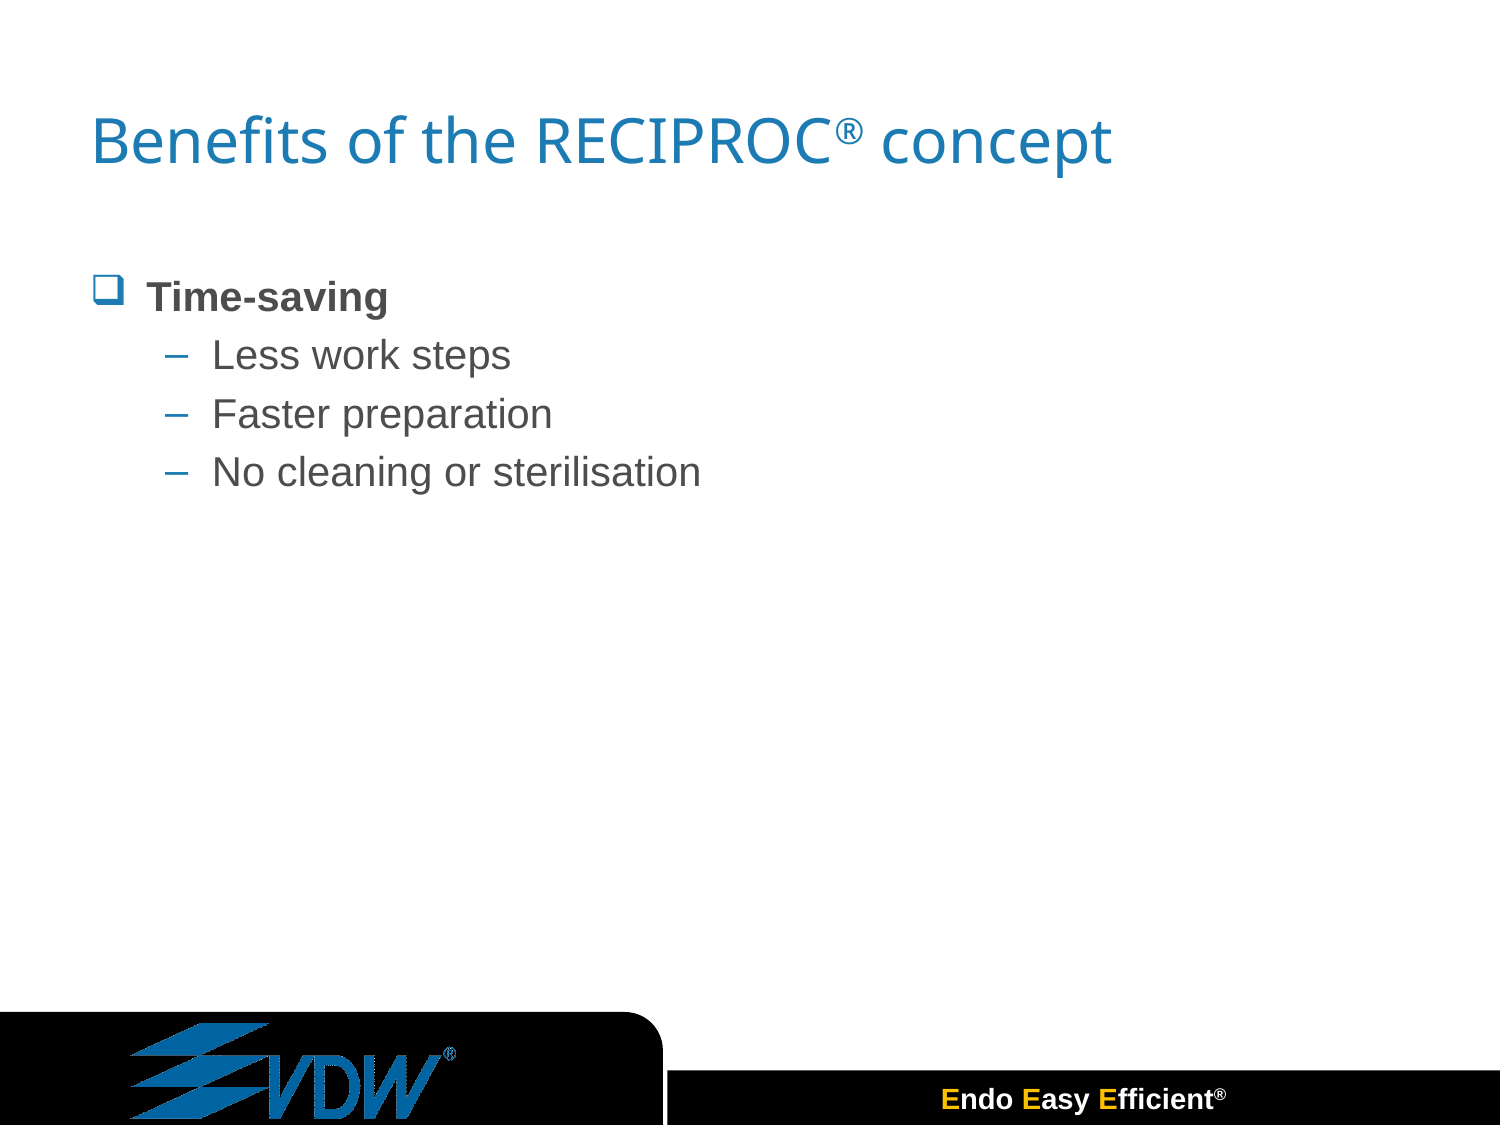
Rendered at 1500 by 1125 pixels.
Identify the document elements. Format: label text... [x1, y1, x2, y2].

picture [130, 1023, 456, 1119]
list Time-saving Less work steps Faster preparation No cleaning or sterilisation [75, 262, 1425, 1005]
title Benefits of the RECIPROC® concept [75, 45, 1425, 233]
